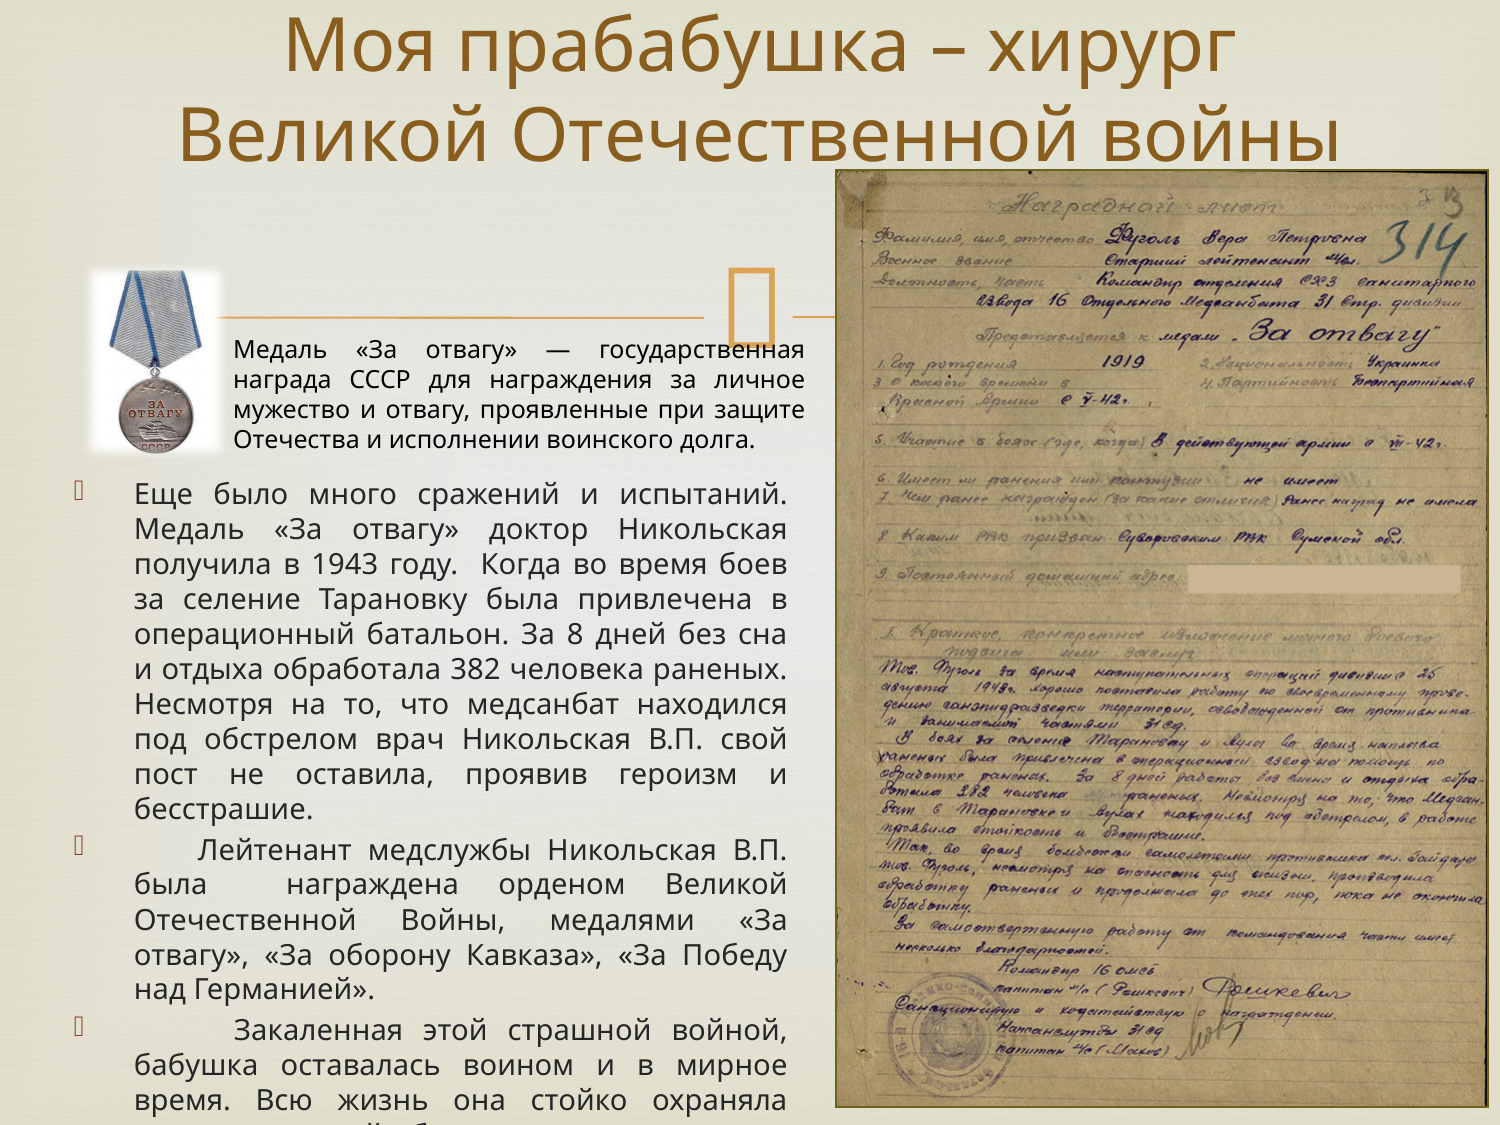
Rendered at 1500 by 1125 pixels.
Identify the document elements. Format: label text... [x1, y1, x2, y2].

picture [836, 170, 1488, 1107]
list Еще было много сражений и испытаний. Медаль «За отвагу» доктор Никольская получила в 1943 году. Когда во время боев за селение Тарановку была привлечена в операционный батальон. За 8 дней без сна и отдыха обработала 382 человека раненых. Несмотря на то, что медсанбат находился под обстрелом врач Никольская В.П. свой пост не оставила, проявив героизм и бесстрашие. Лейтенант медслужбы Никольская В.П. была награждена орденом Великой Отечественной Войны, медалями «За отвагу», «За оборону Кавказа», «За Победу над Германией». Закаленная этой страшной войной, бабушка оставалась воином и в мирное время. Всю жизнь она стойко охраняла здоровье людей, была неравнодушным и очень требовательным врачом к себе и к своим подчинённым. [58, 468, 804, 1125]
picture [79, 259, 231, 462]
text_box Медаль «За отвагу» — государственная награда СССР для награждения за личное мужество и отвагу, проявленные при защите Отечества и исполнении воинского долга. [237, 326, 821, 461]
title Моя прабабушка – хирург Великой Отечественной войны [123, 0, 1397, 173]
